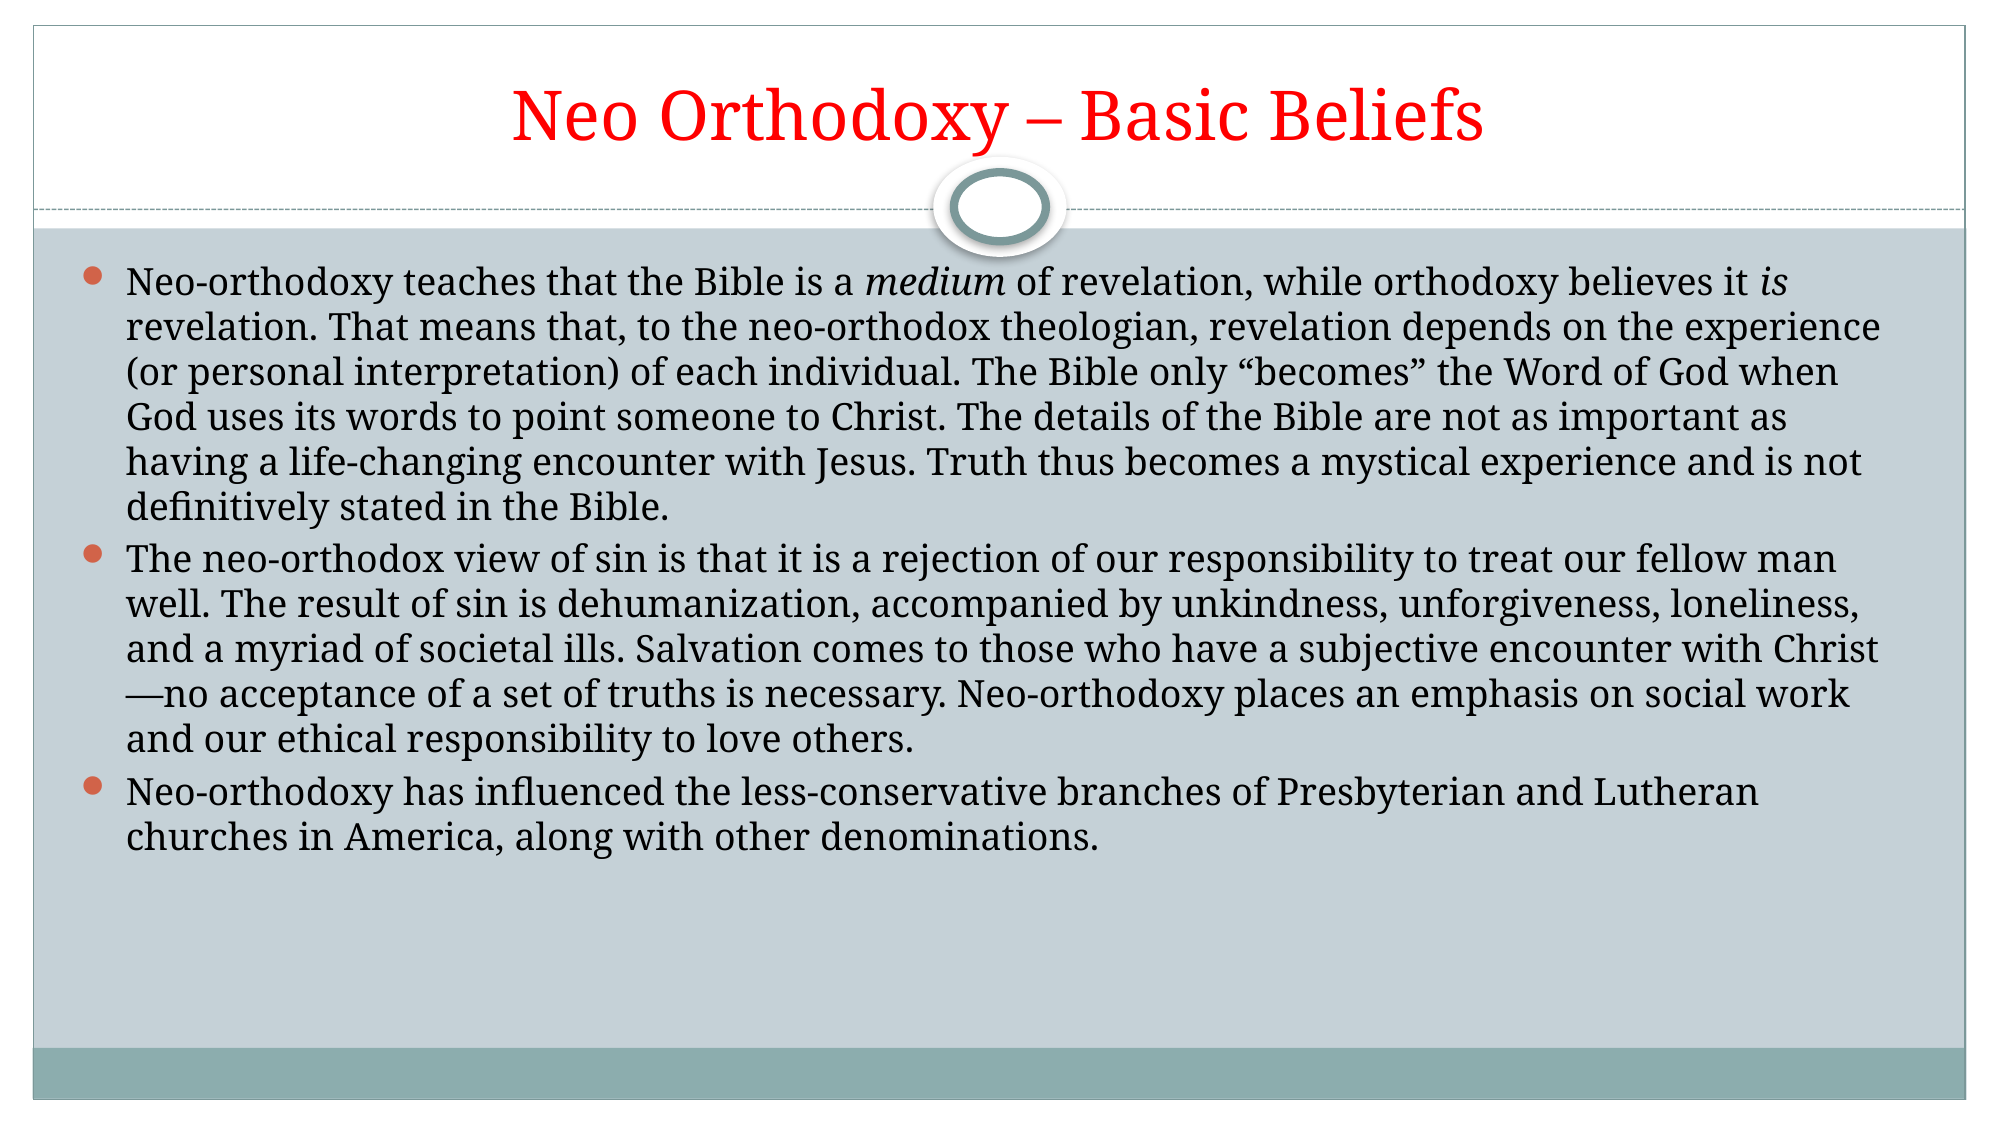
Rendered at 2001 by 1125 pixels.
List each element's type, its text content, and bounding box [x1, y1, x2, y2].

list Neo-orthodoxy teaches that the Bible is a medium of revelation, while orthodoxy believes it is revelation. That means that, to the neo-orthodox theologian, revelation depends on the experience (or personal interpretation) of each individual. The Bible only “becomes” the Word of God when God uses its words to point someone to Christ. The details of the Bible are not as important as having a life-changing encounter with Jesus. Truth thus becomes a mystical experience and is not definitively stated in the Bible. The neo-orthodox view of sin is that it is a rejection of our responsibility to treat our fellow man well. The result of sin is dehumanization, accompanied by unkindness, unforgiveness, loneliness, and a myriad of societal ills. Salvation comes to those who have a subjective encounter with Christ—no acceptance of a set of truths is necessary. Neo-orthodoxy places an emphasis on social work and our ethical responsibility to love others. Neo-orthodoxy has influenced the less-conservative branches of Presbyterian and Lutheran churches in America, along with other denominations. [66, 250, 1926, 1001]
title Neo Orthodoxy – Basic Beliefs [66, 37, 1933, 162]
